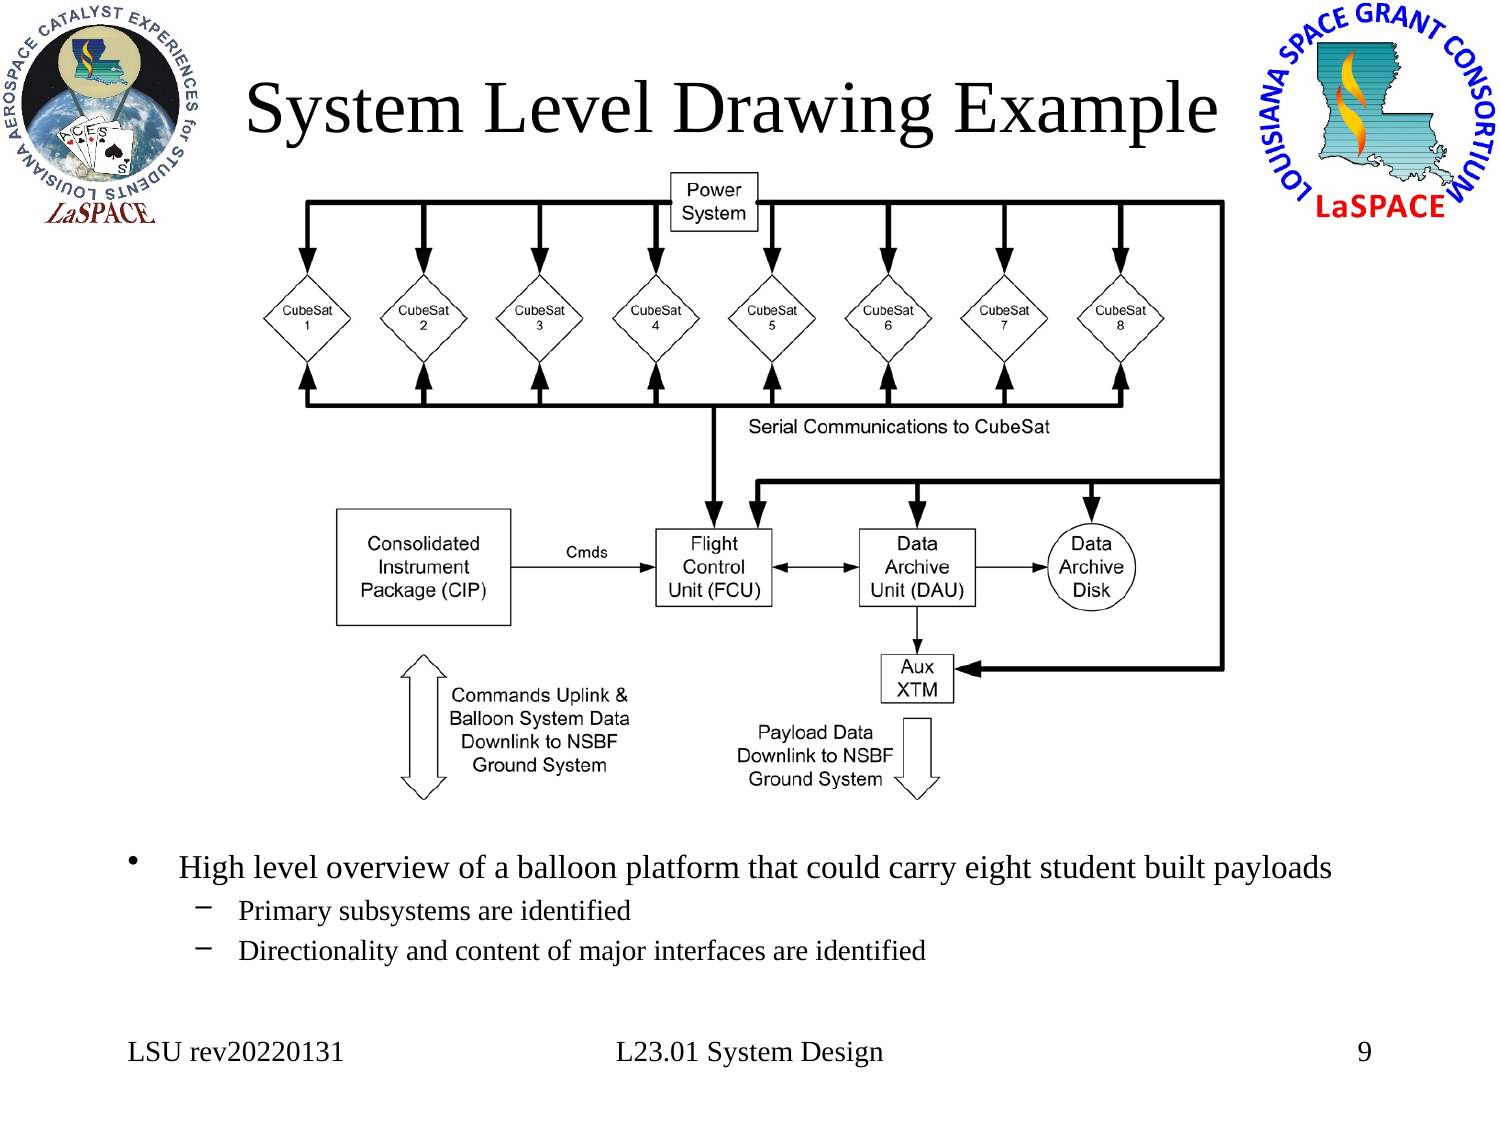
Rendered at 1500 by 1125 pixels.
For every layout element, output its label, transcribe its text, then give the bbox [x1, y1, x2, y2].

slide_number LSU rev20220131 [112, 1025, 425, 1100]
footer L23.01 System Design [512, 1025, 988, 1100]
list High level overview of a balloon platform that could carry eight student built payloads Primary subsystems are identified Directionality and content of major interfaces are identified [112, 837, 1388, 1000]
picture [262, 172, 1225, 800]
picture [0, 0, 201, 225]
title System Level Drawing Example [200, 31, 1265, 173]
picture [1254, 0, 1500, 225]
slide_number 9 [1074, 1025, 1388, 1100]
